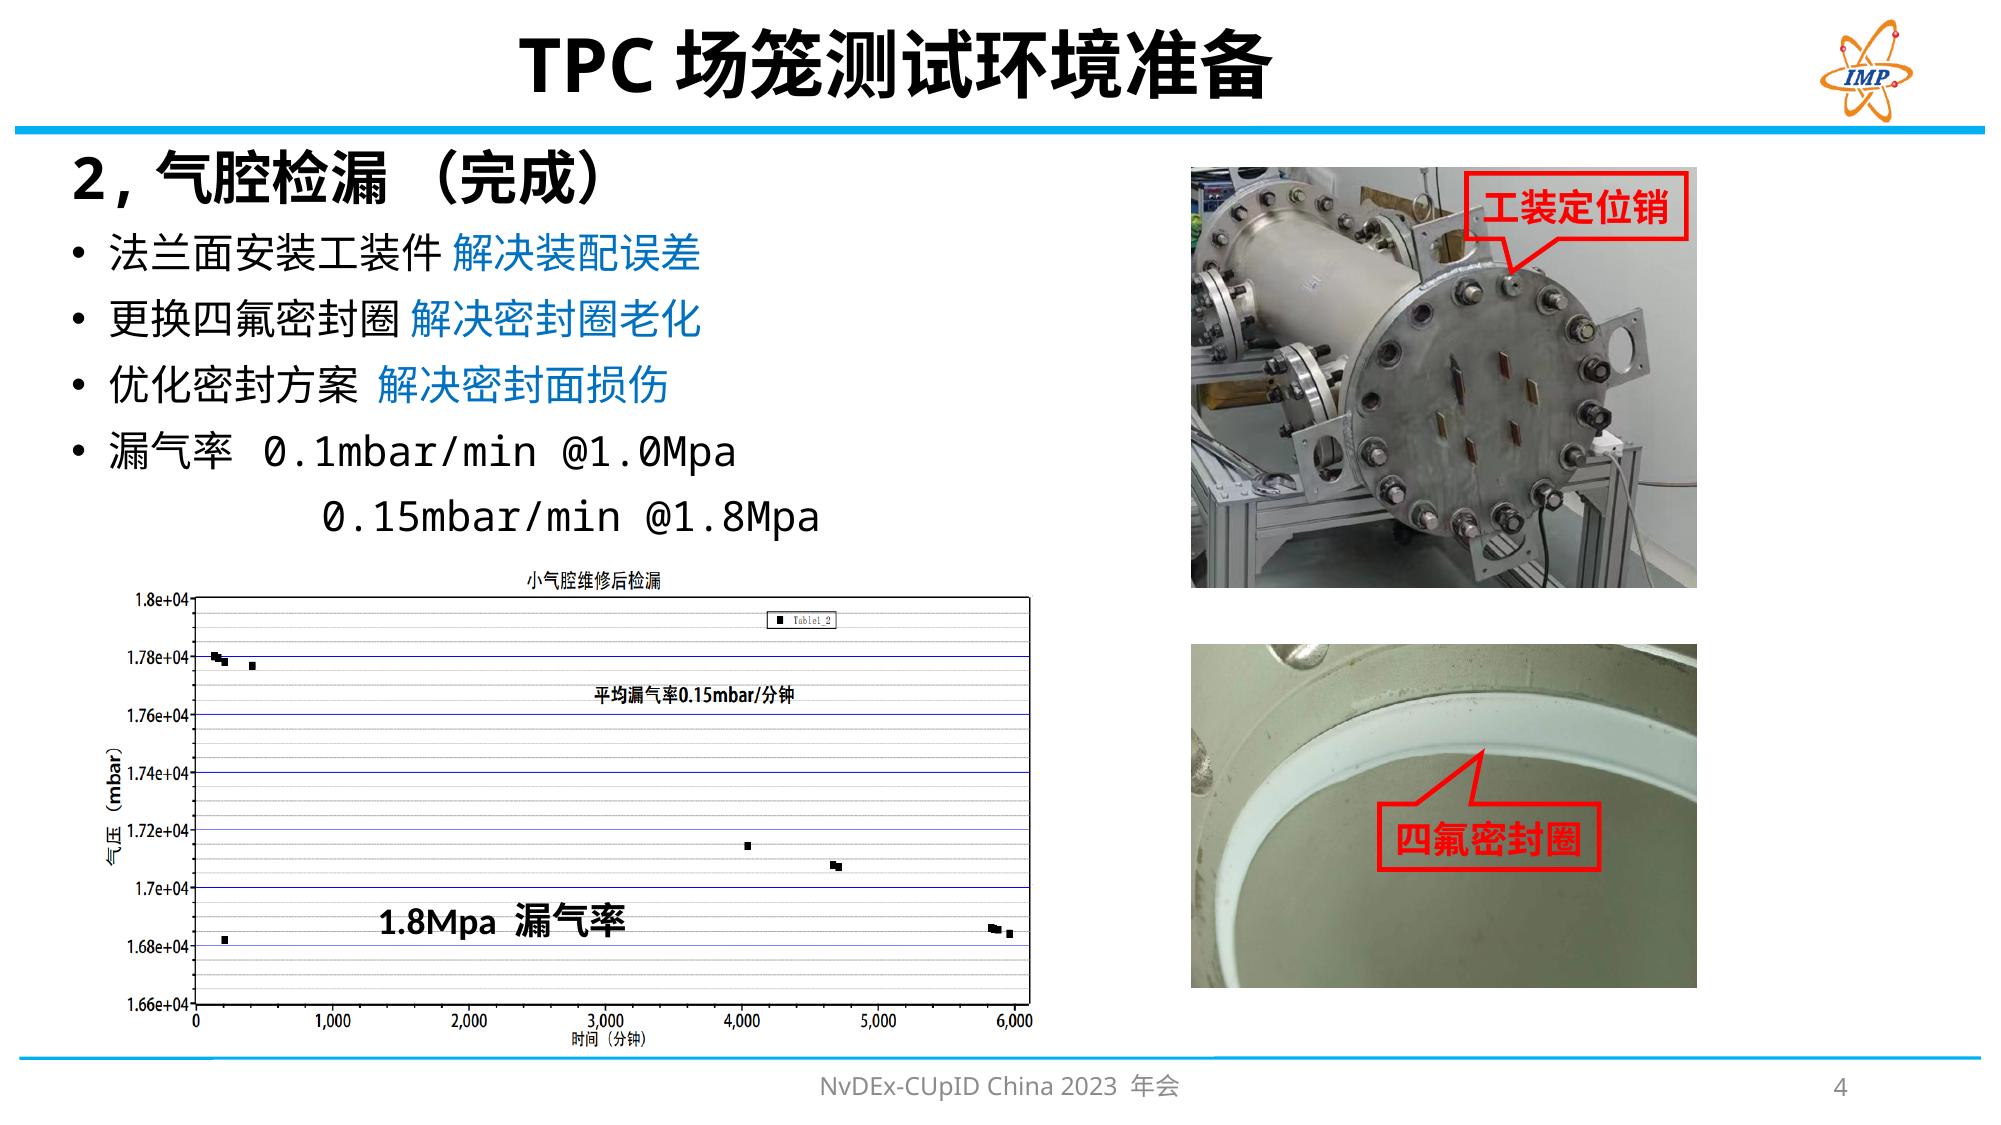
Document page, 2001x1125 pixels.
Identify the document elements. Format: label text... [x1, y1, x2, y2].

footer NvDEx-CUpID China 2023 年会 [662, 1055, 1338, 1116]
picture [94, 560, 1033, 1056]
list 2,气腔检漏 （完成） 法兰面安装工装件 解决装配误差 更换四氟密封圈 解决密封圈老化 优化密封方案 解决密封面损伤 漏气率 0.1mbar/min @1.0Mpa 0.15mbar/min @1.8Mpa [56, 141, 1827, 1012]
picture [1806, 8, 1922, 125]
slide_number 4 [1412, 1058, 1863, 1119]
title TPC场笼测试环境准备 [33, 20, 1759, 130]
picture [1191, 167, 1697, 588]
picture [1191, 631, 1697, 1041]
